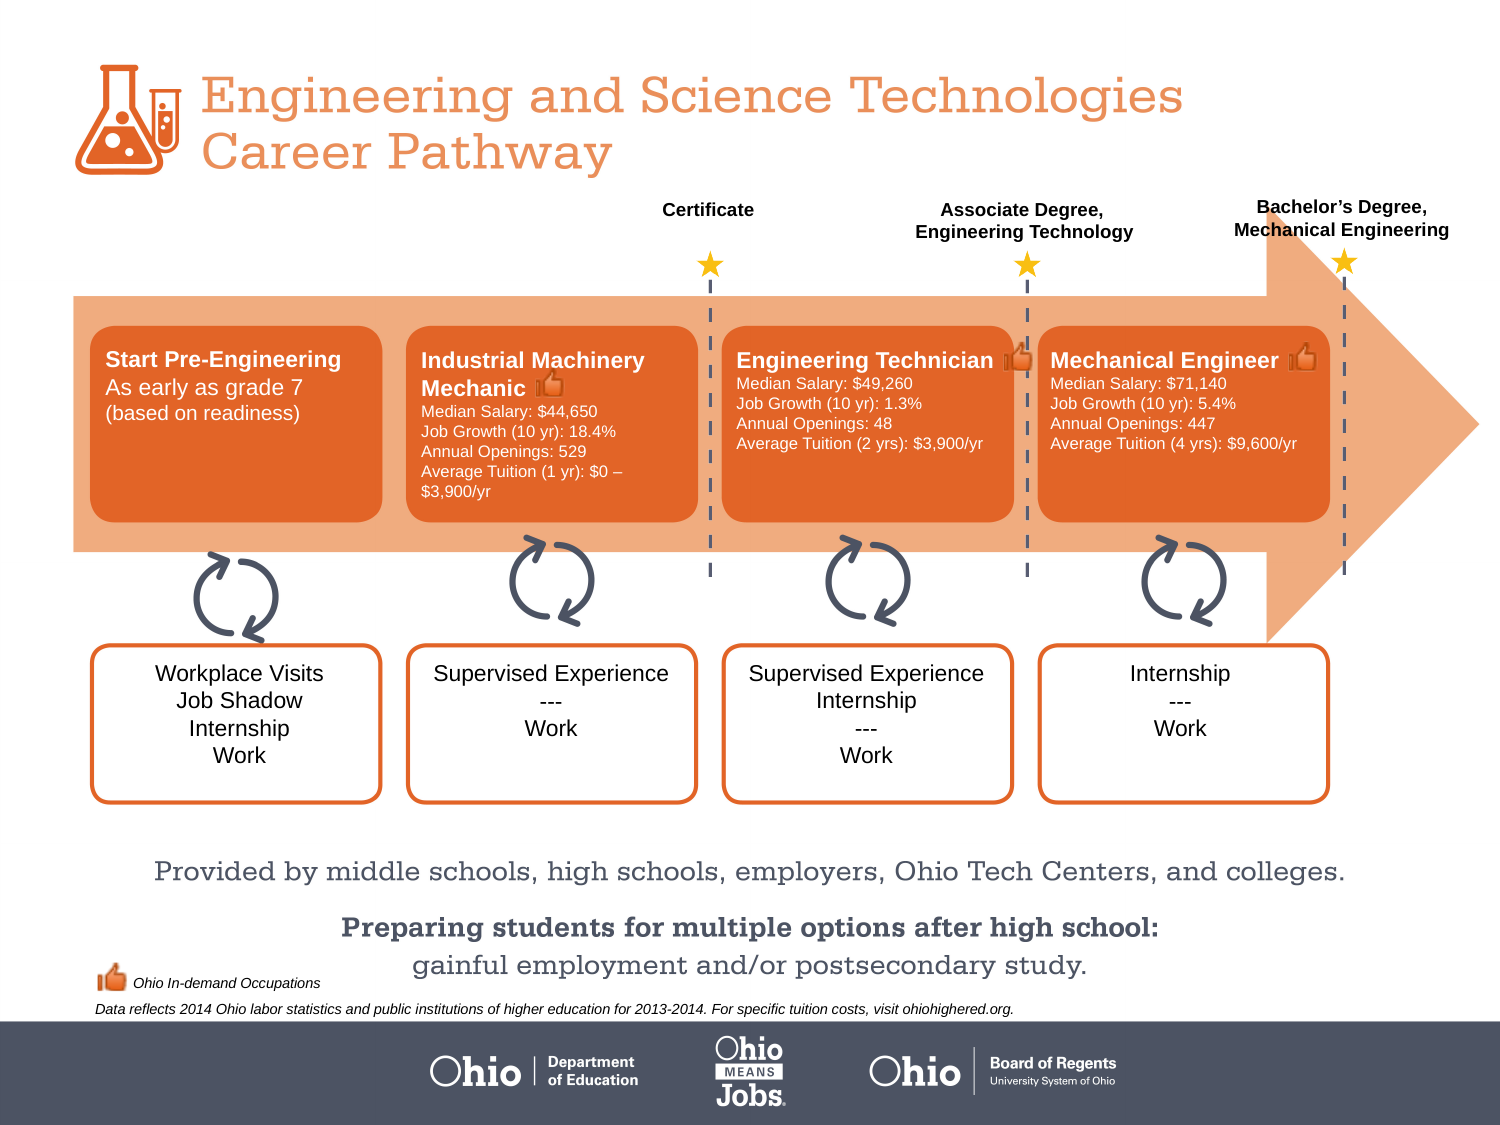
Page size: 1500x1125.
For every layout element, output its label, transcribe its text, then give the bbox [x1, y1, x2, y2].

text_box Internship --- Work [1035, 651, 1325, 749]
picture [0, 0, 1500, 1125]
text_box Certificate [647, 190, 770, 228]
text_box Mechanical Engineer Median Salary: $71,140 Job Growth (10 yr): 5.4% Annual Openings: 447 Average Tuition (4 yrs): $9,600/yr [1046, 338, 1325, 461]
text_box Supervised Experience --- Work [406, 651, 696, 749]
text_box Supervised Experience Internship --- Work [721, 651, 1012, 776]
text_box Start Pre-Engineering As early as grade 7 (based on readiness) [90, 337, 385, 433]
text_box Workplace Visits Job Shadow Internship Work [94, 651, 385, 776]
text_box Industrial Machinery Mechanic Median Salary: $44,650 Job Growth (10 yr): 18.4% Annual Openings: 529 Average Tuition (1 yr): $0 –$3,900/yr [406, 338, 691, 508]
text_box Bachelor’s Degree, Mechanical Engineering [1219, 187, 1465, 248]
text_box Engineering Technician Median Salary: $49,260 Job Growth (10 yr): 1.3% Annual Openings: 48 Average Tuition (2 yrs): $3,900/yr [729, 338, 1008, 461]
text_box Associate Degree, Engineering Technology [900, 189, 1149, 250]
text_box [80, 961, 1099, 1026]
